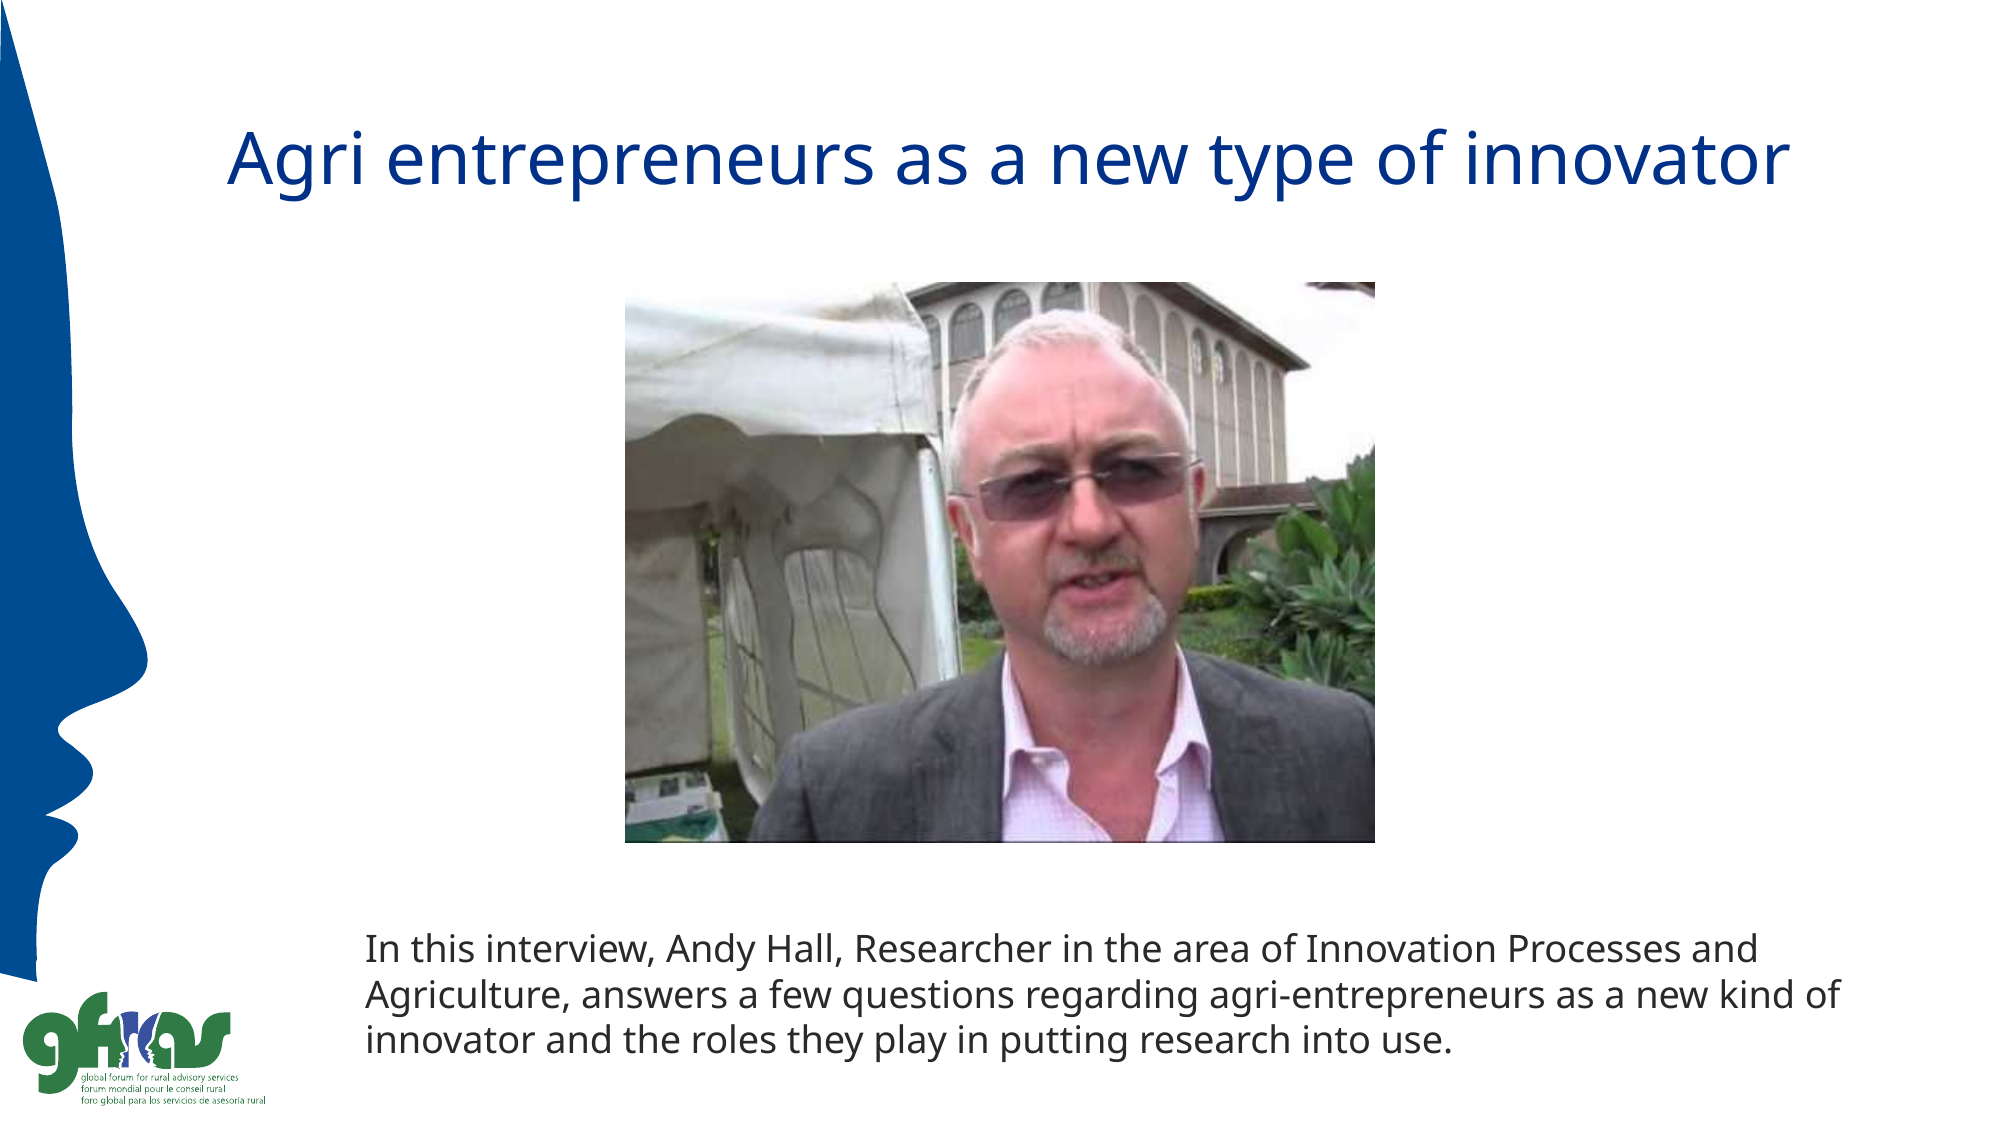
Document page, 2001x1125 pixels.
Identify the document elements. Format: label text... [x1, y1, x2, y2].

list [624, 281, 1376, 844]
text_box In this interview, Andy Hall, Researcher in the area of Innovation Processes and Agriculture, answers a few questions regarding agri-entrepreneurs as a new kind of innovator and the roles they play in putting research into use. [350, 917, 1900, 1072]
title Agri entrepreneurs as a new type of innovator [212, 78, 1900, 233]
